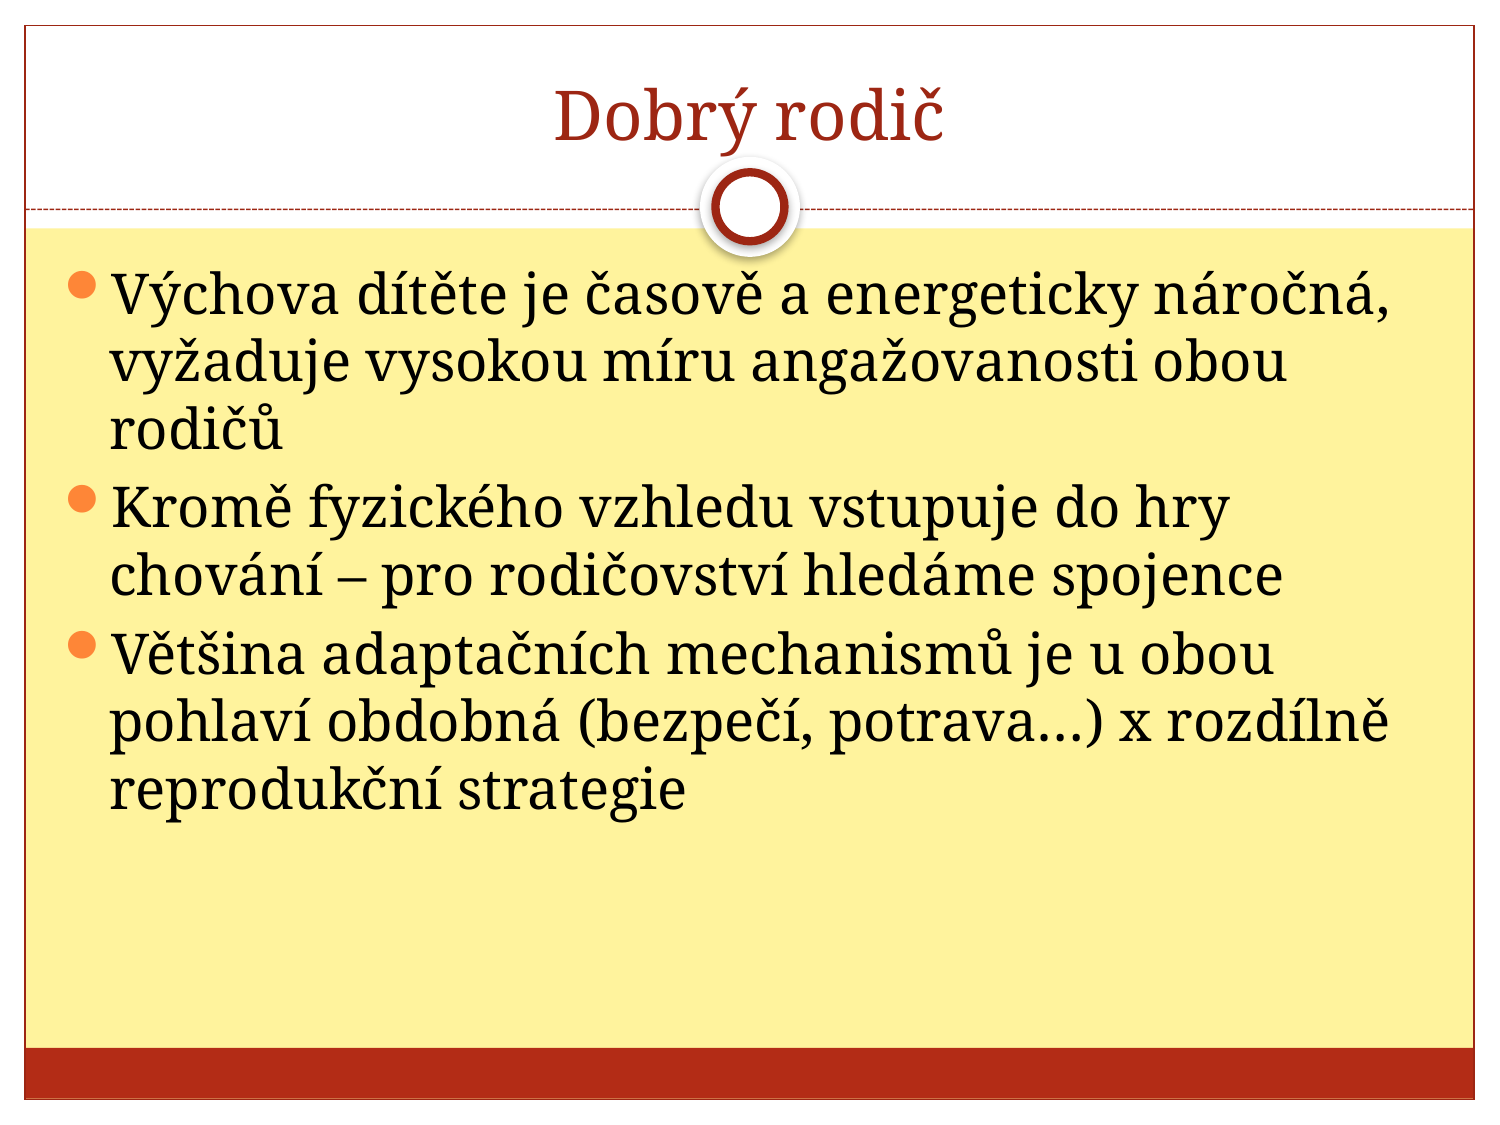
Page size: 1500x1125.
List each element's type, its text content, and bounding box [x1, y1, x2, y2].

title Dobrý rodič [49, 37, 1450, 162]
list Výchova dítěte je časově a energeticky náročná, vyžaduje vysokou míru angažovanosti obou rodičů Kromě fyzického vzhledu vstupuje do hry chování – pro rodičovství hledáme spojence Většina adaptačních mechanismů je u obou pohlaví obdobná (bezpečí, potrava…) x rozdílně reprodukční strategie [49, 250, 1445, 1001]
